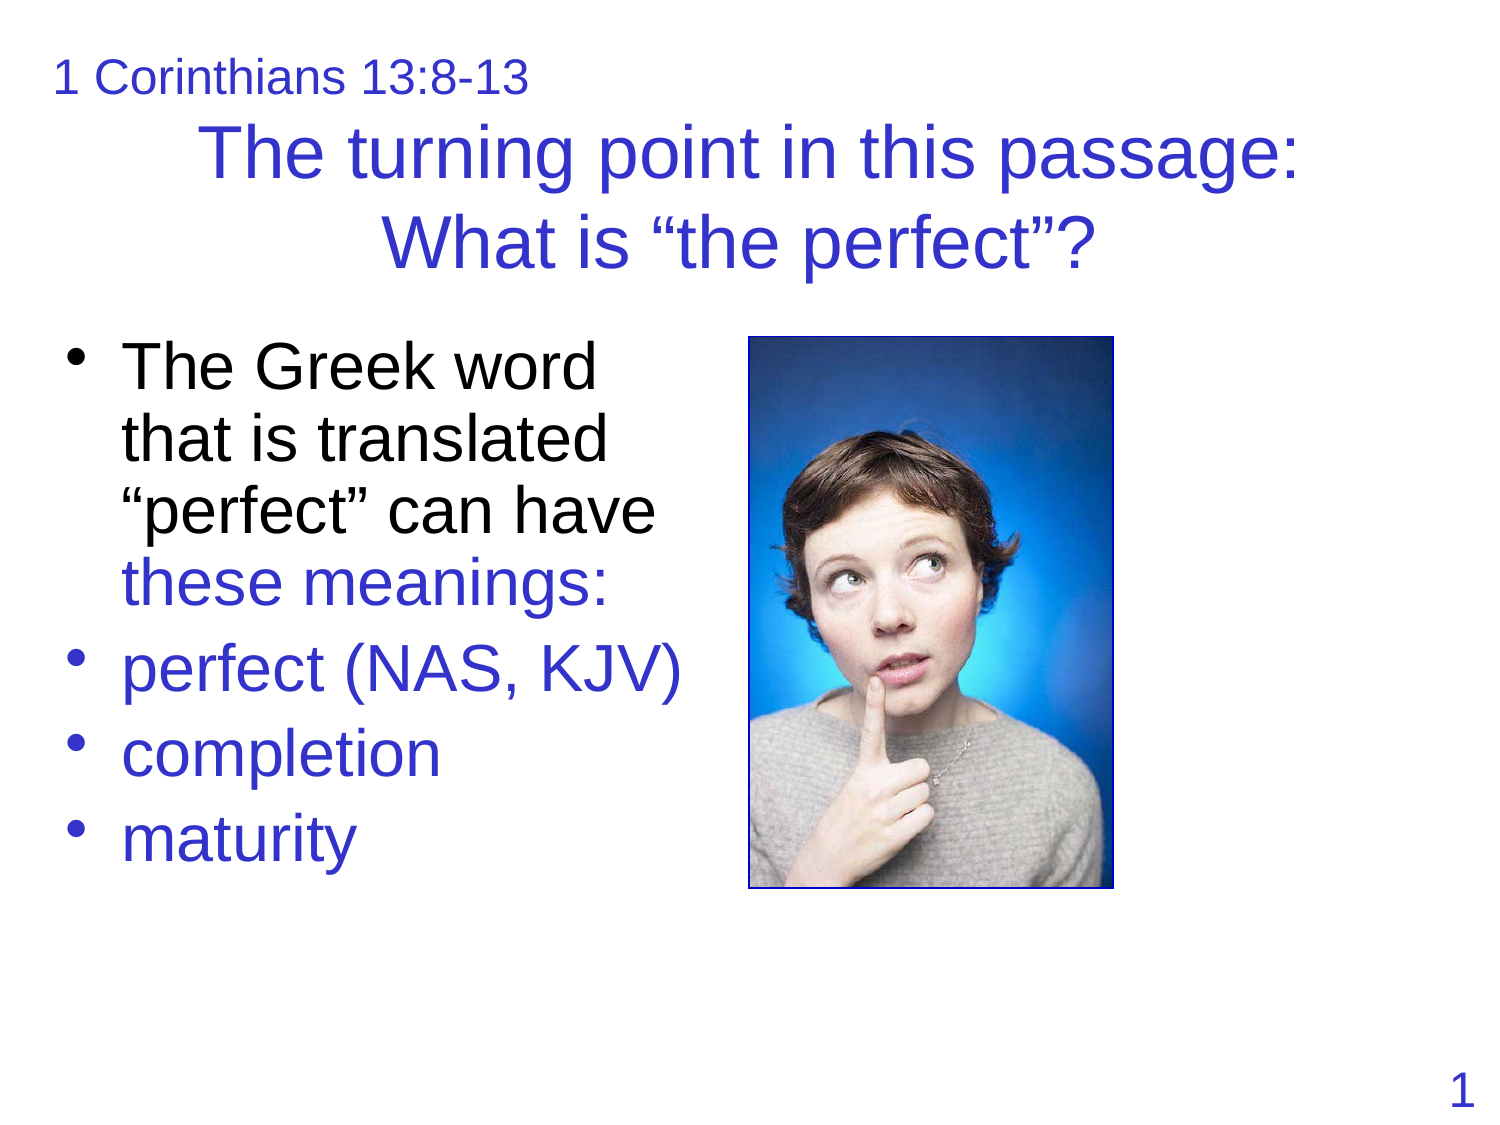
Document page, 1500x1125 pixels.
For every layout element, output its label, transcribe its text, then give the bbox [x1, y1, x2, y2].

text_box 1 Corinthians 13:8-13 [37, 37, 1038, 113]
text_box 1 [1424, 1049, 1500, 1125]
picture [749, 337, 1113, 888]
title The turning point in this passage: What is “the perfect”? [112, 99, 1388, 288]
list The Greek word that is translated “perfect” can have these meanings: perfect (NAS, KJV) completion maturity [50, 324, 738, 900]
